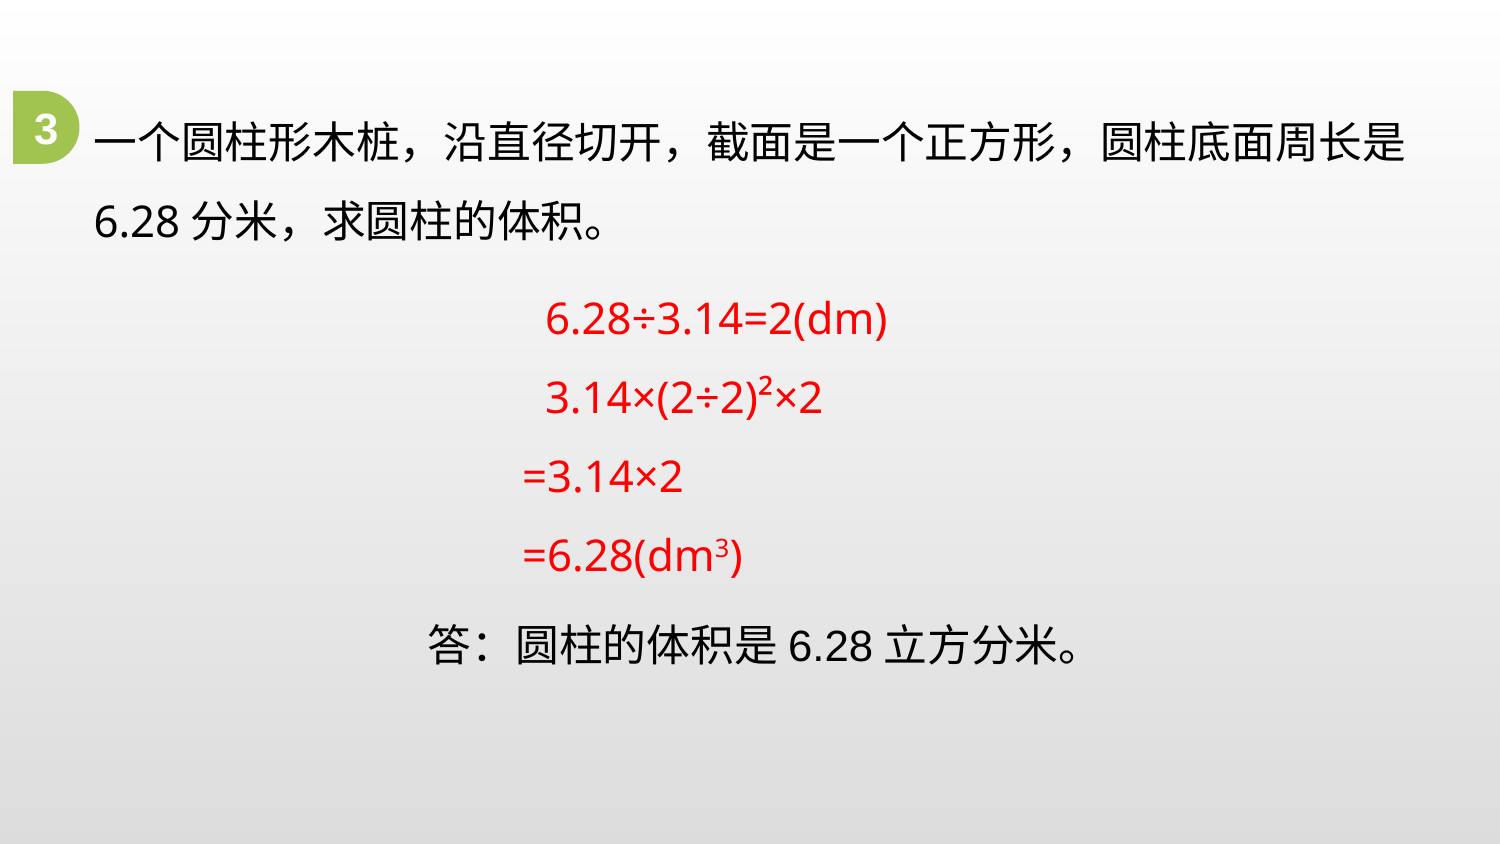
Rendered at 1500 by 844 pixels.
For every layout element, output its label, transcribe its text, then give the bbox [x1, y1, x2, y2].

text_box 3 [12, 89, 81, 165]
text_box 6.28÷3.14=2(dm) 3.14×(2÷2)²×2 =3.14×2 =6.28(dm3) [510, 259, 1139, 586]
text_box 一个圆柱形木桩，沿直径切开，截面是一个正方形，圆柱底面周长是6.28分米，求圆柱的体积。 [82, 83, 1465, 252]
text_box 答：圆柱的体积是6.28立方分米。 [416, 611, 1114, 676]
